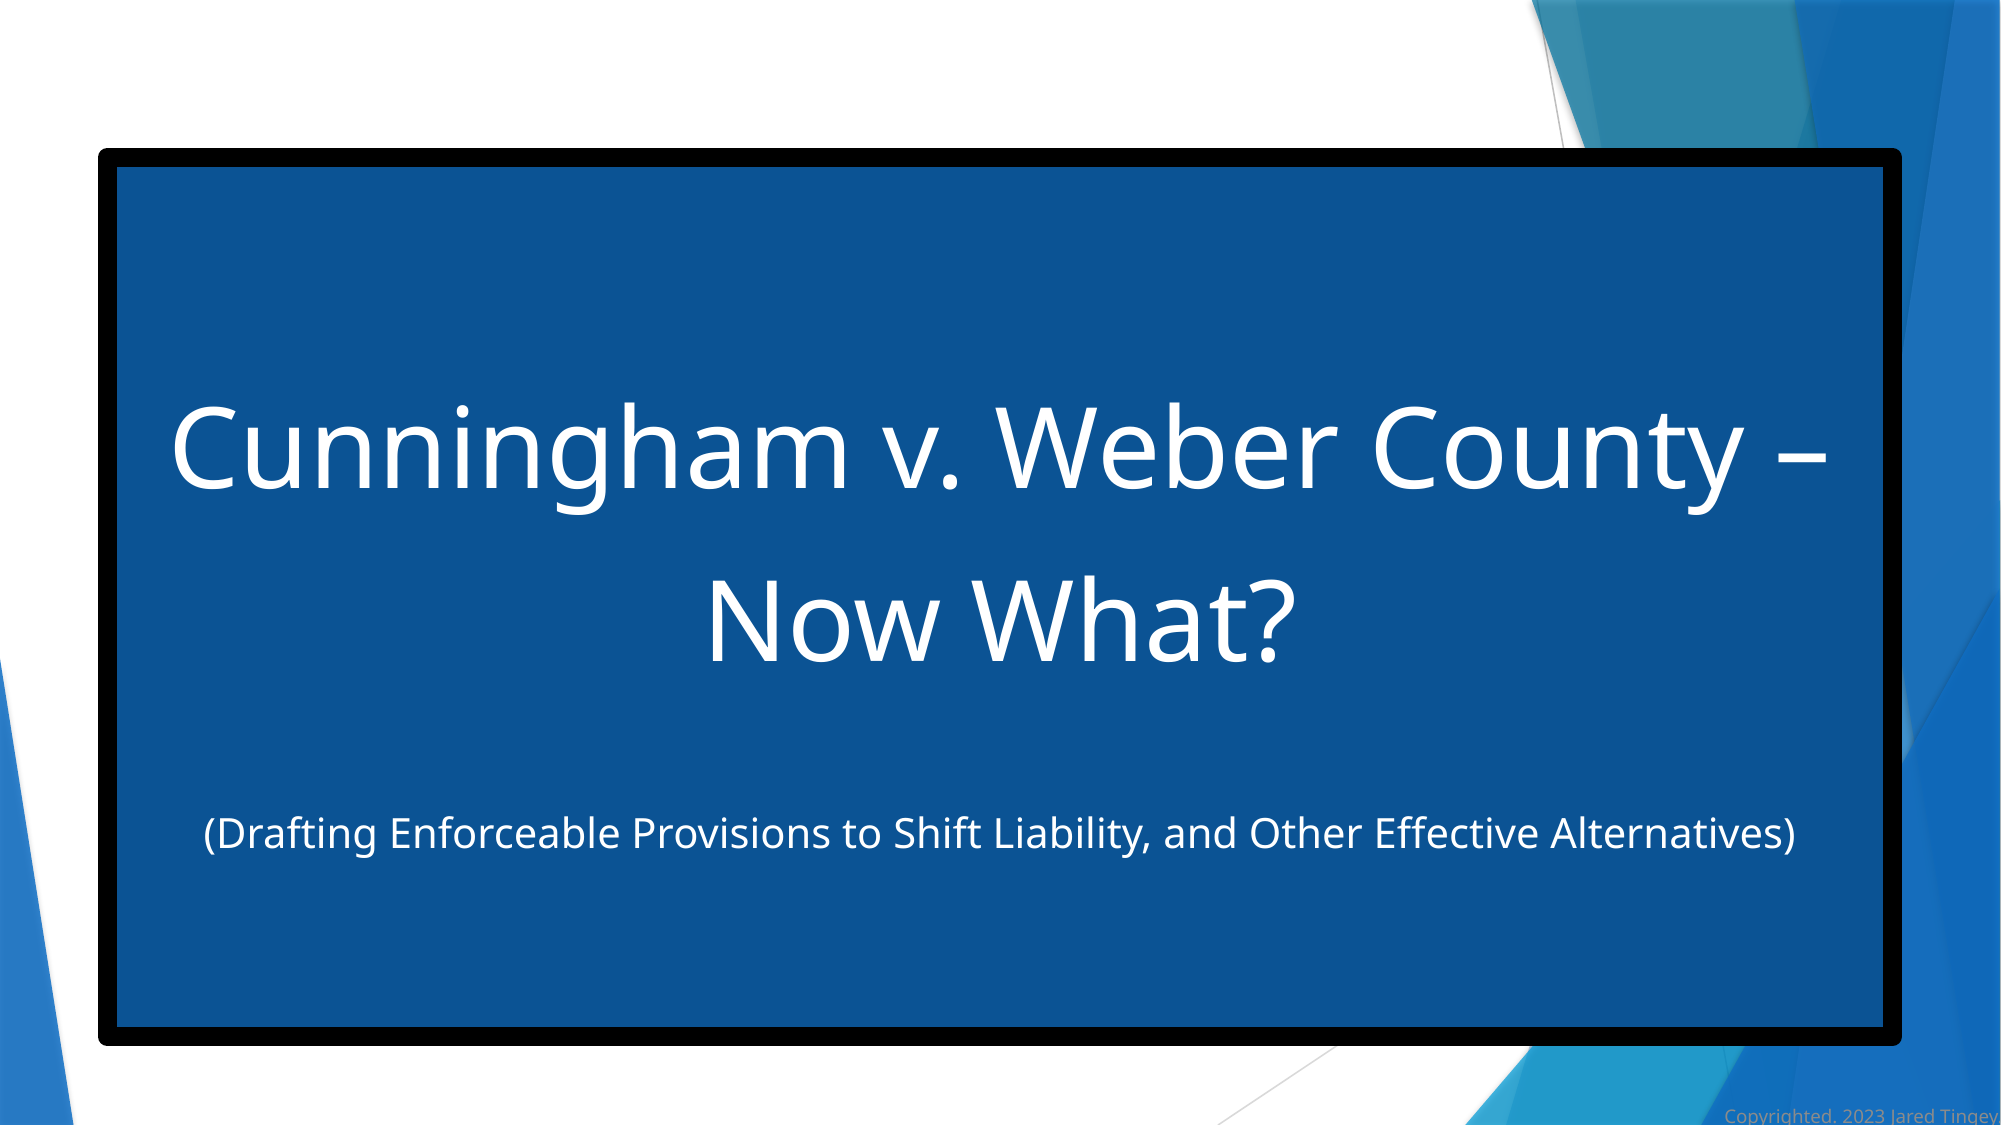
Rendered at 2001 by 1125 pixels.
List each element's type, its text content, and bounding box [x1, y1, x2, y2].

footer Copyrighted. 2023 Jared Tingey. [1709, 1081, 2000, 1125]
text_box Cunningham v. Weber County – Now What? (Drafting Enforceable Provisions to Shift Liability, and Other Effective Alternatives) [107, 157, 1893, 1037]
